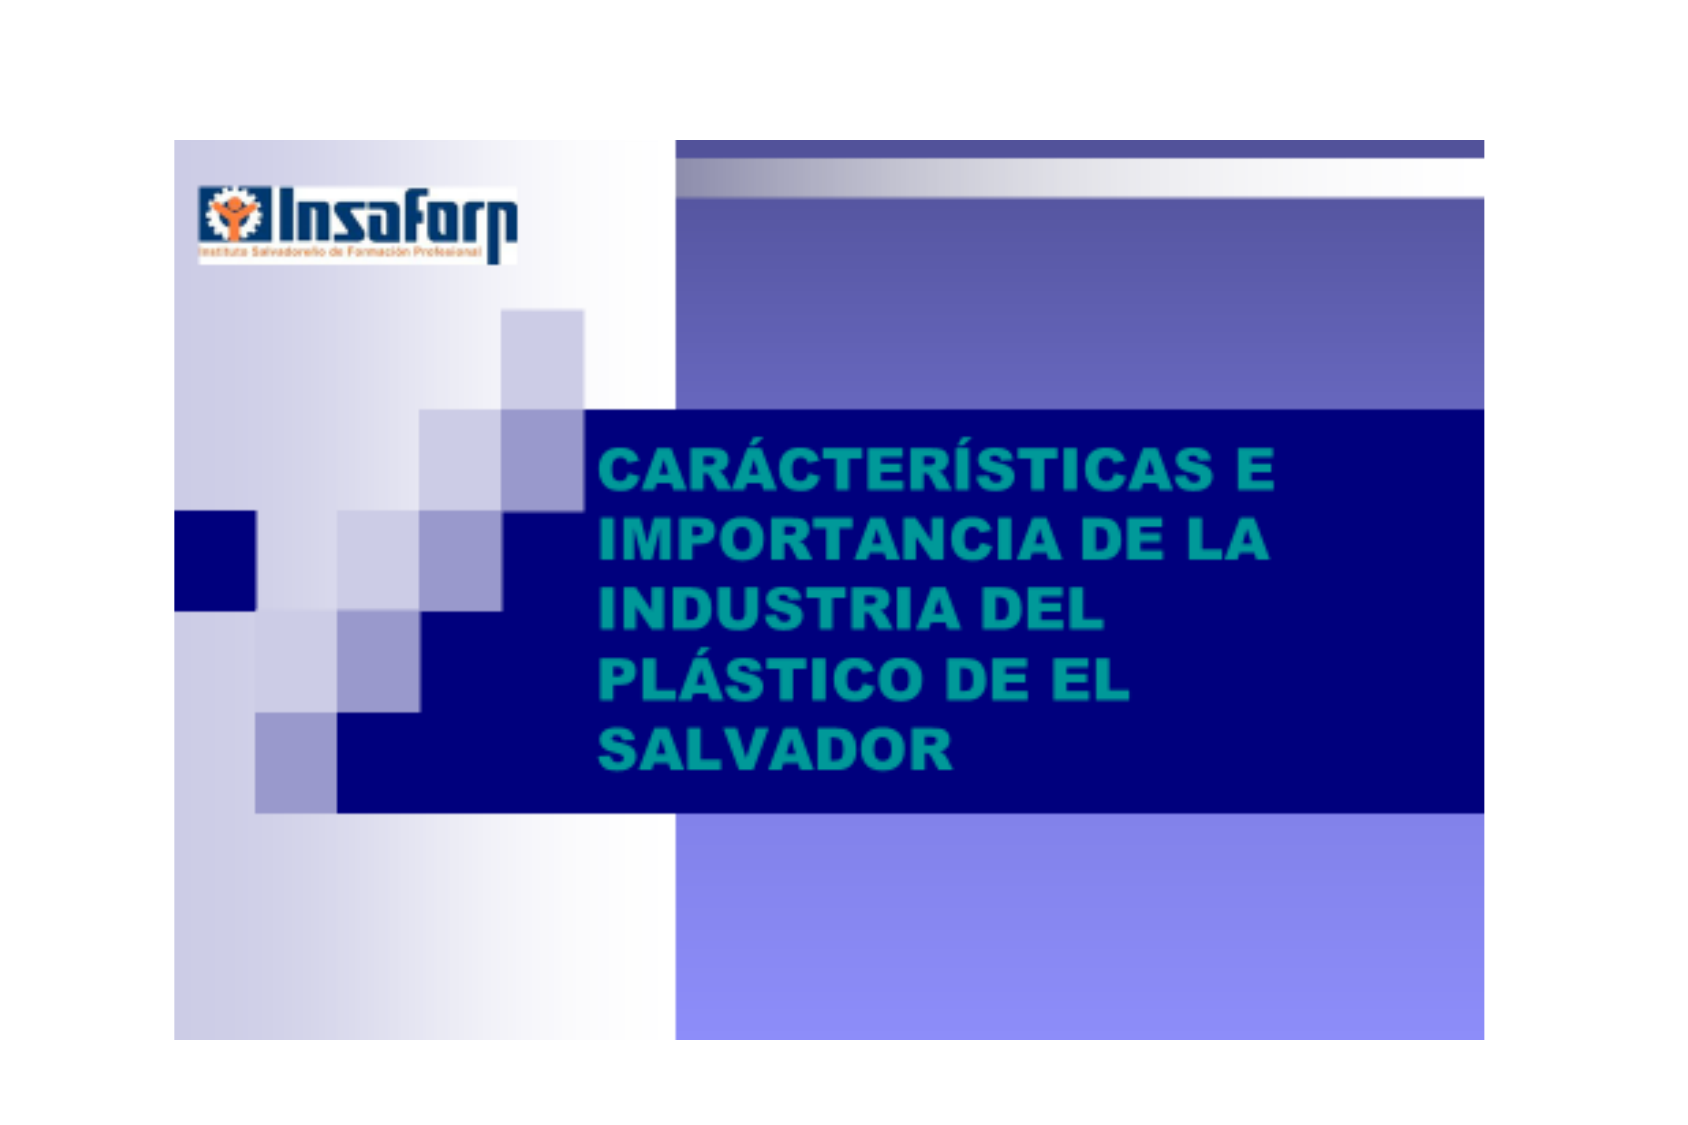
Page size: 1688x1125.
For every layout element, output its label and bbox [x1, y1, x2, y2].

picture [173, 140, 1485, 1040]
